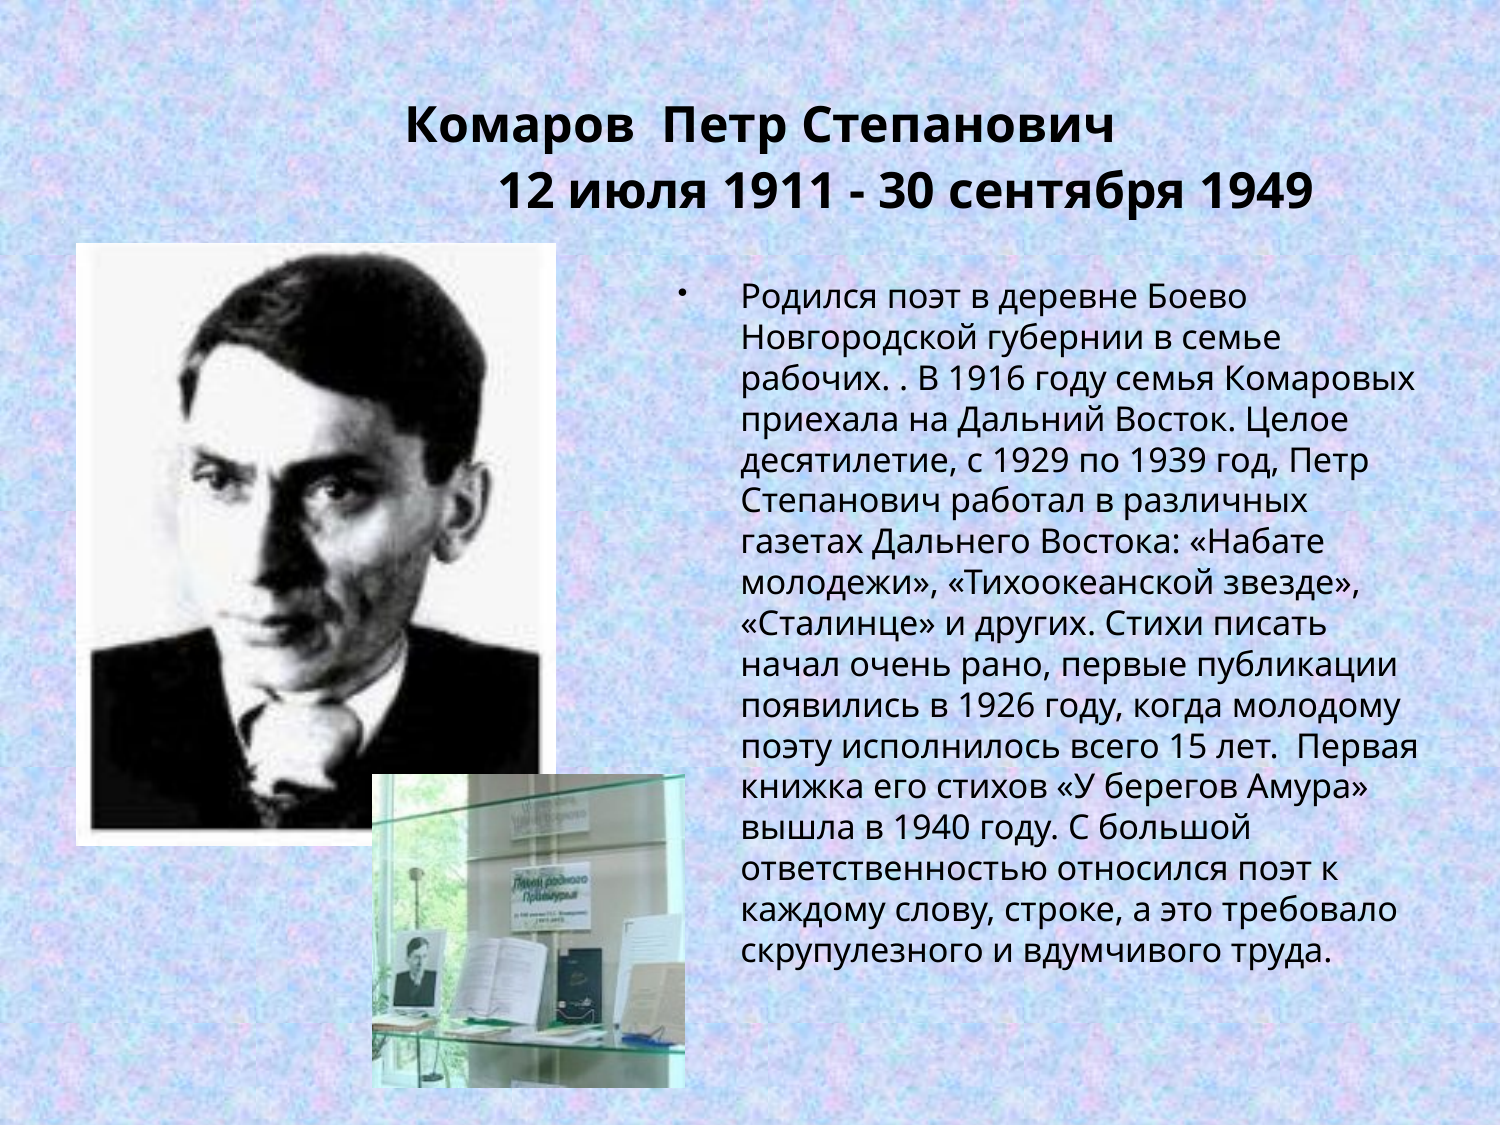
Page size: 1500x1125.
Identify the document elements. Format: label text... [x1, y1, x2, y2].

title Комаров Петр Степанович 12 июля 1911 - 30 сентября 1949 [75, 45, 1425, 233]
list Родился поэт в деревне Боево Новгородской губернии в семье рабочих. . В 1916 году семья Комаровых приехала на Дальний Восток. Целое десятилетие, с 1929 по 1939 год, Петр Степанович работал в различных газетах Дальнего Востока: «Набате молодежи», «Тихоокеанской звезде», «Сталинце» и других. Стихи писать начал очень рано, первые публикации появились в 1926 году, когда молодому поэту исполнилось всего 15 лет. Первая книжка его стихов «У берегов Амура» вышла в 1940 году. C большой ответственностью относился поэт к каждому слову, строке, а это требовало скрупулезного и вдумчивого труда. [643, 267, 1436, 1035]
picture [0, 0, 1500, 1125]
